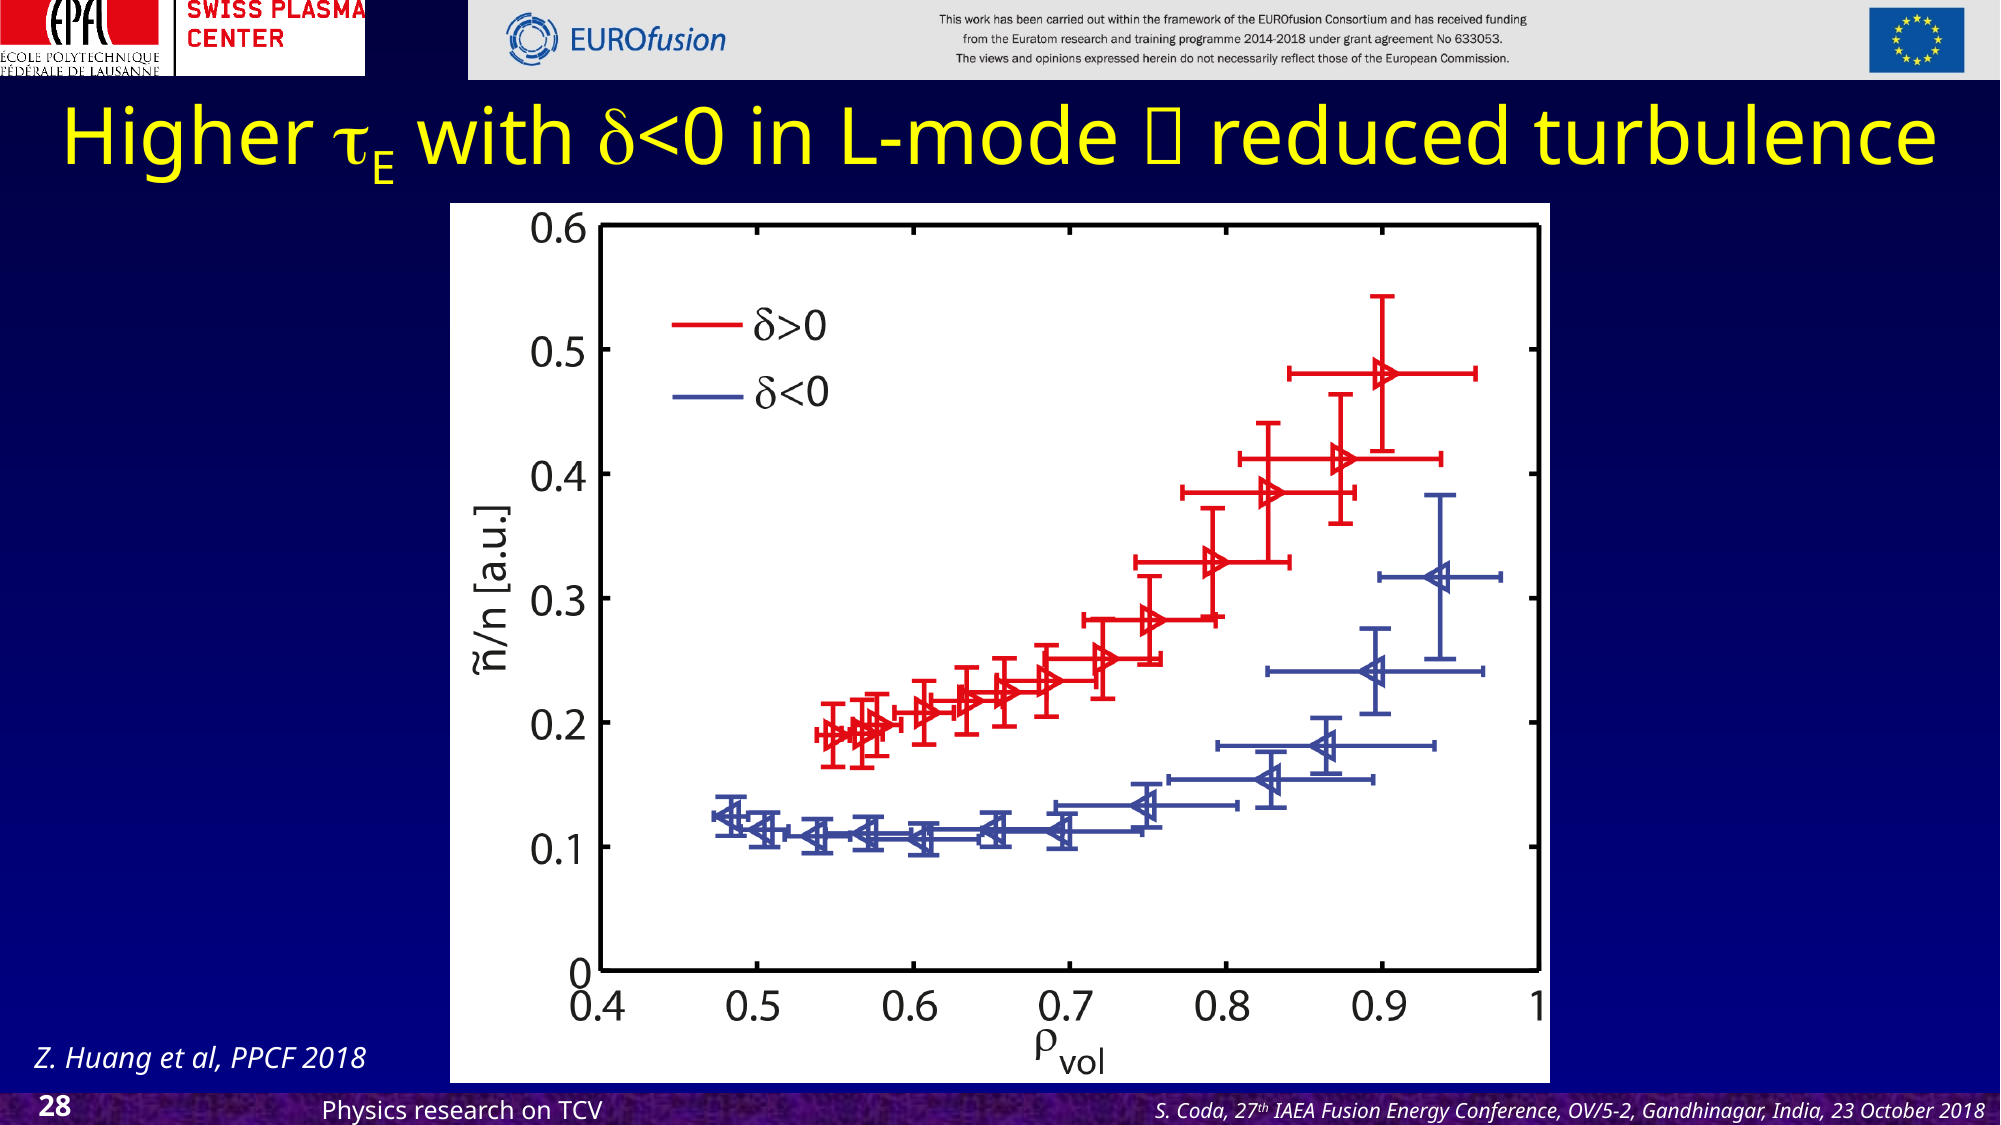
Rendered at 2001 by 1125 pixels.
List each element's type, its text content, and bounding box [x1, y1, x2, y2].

picture [468, 0, 2000, 78]
text_box Higher tE with d<0 in L-mode  reduced turbulence [0, 78, 2000, 202]
picture [450, 202, 1550, 1084]
text_box Z. Huang et al, PPCF 2018 [19, 1032, 422, 1082]
picture [0, 1093, 2000, 1125]
picture [0, 0, 365, 76]
